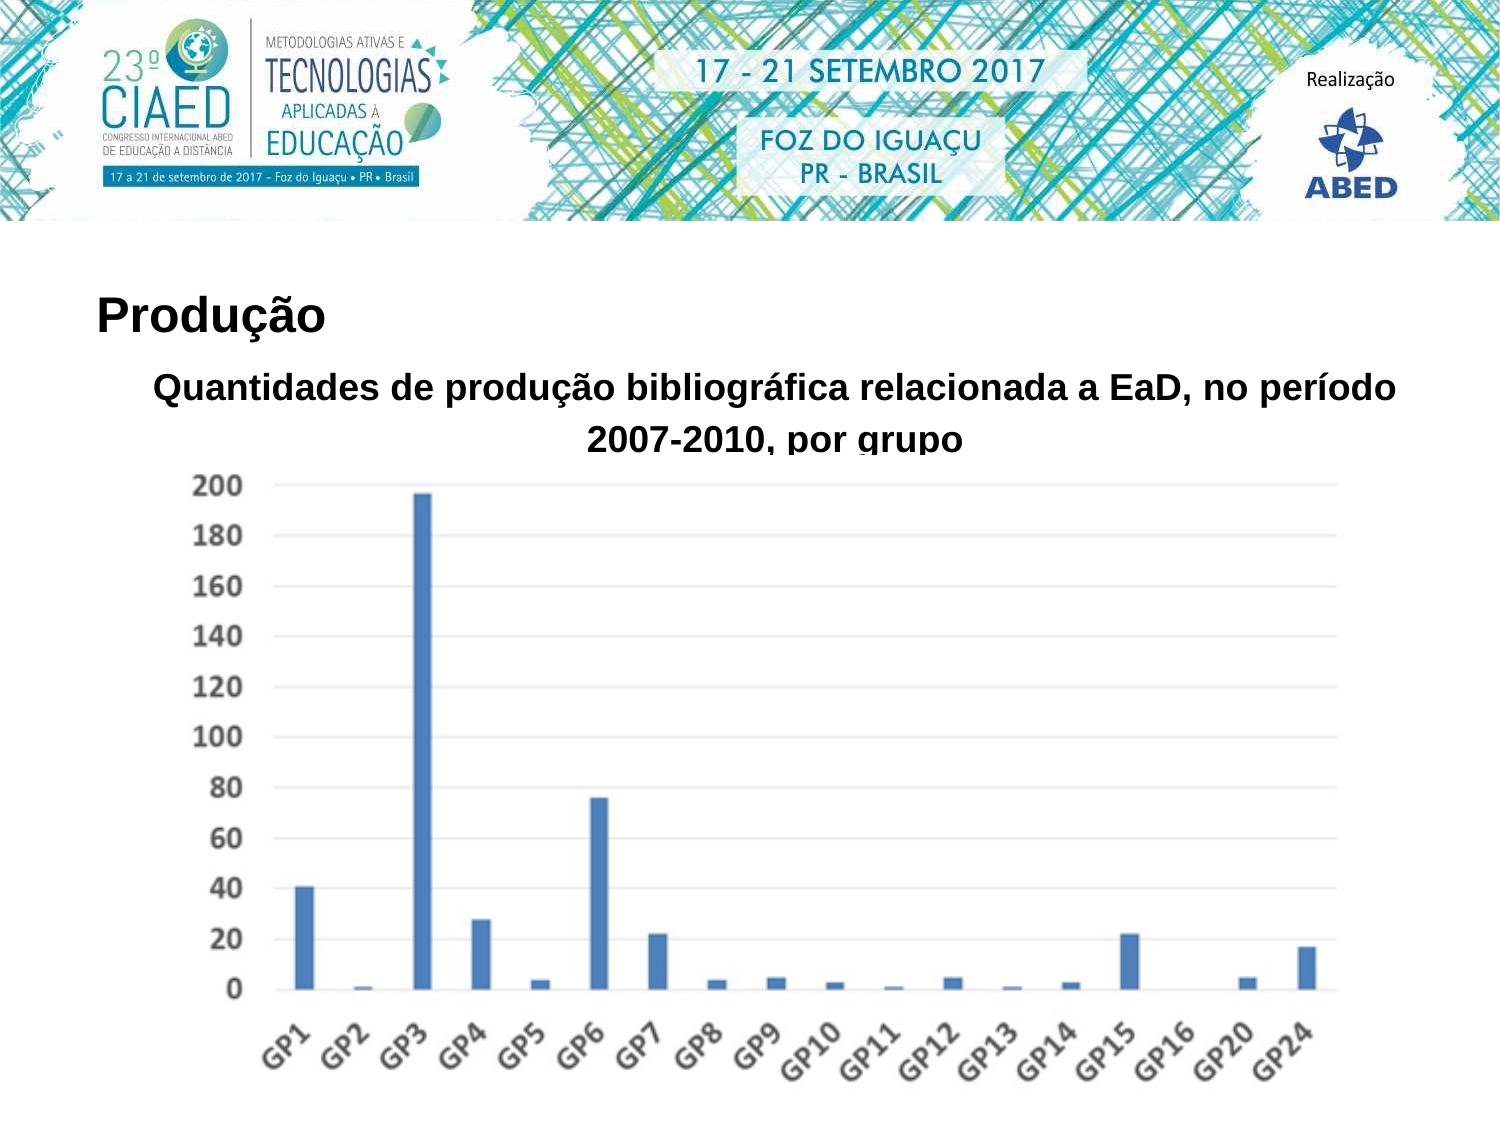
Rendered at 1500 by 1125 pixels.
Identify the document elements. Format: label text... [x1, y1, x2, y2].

text_box Produção [81, 267, 1454, 383]
picture [0, 0, 1500, 222]
picture [170, 455, 1365, 1101]
text_box Quantidades de produção bibliográfica relacionada a EaD, no período 2007-2010, por grupo [89, 341, 1462, 456]
